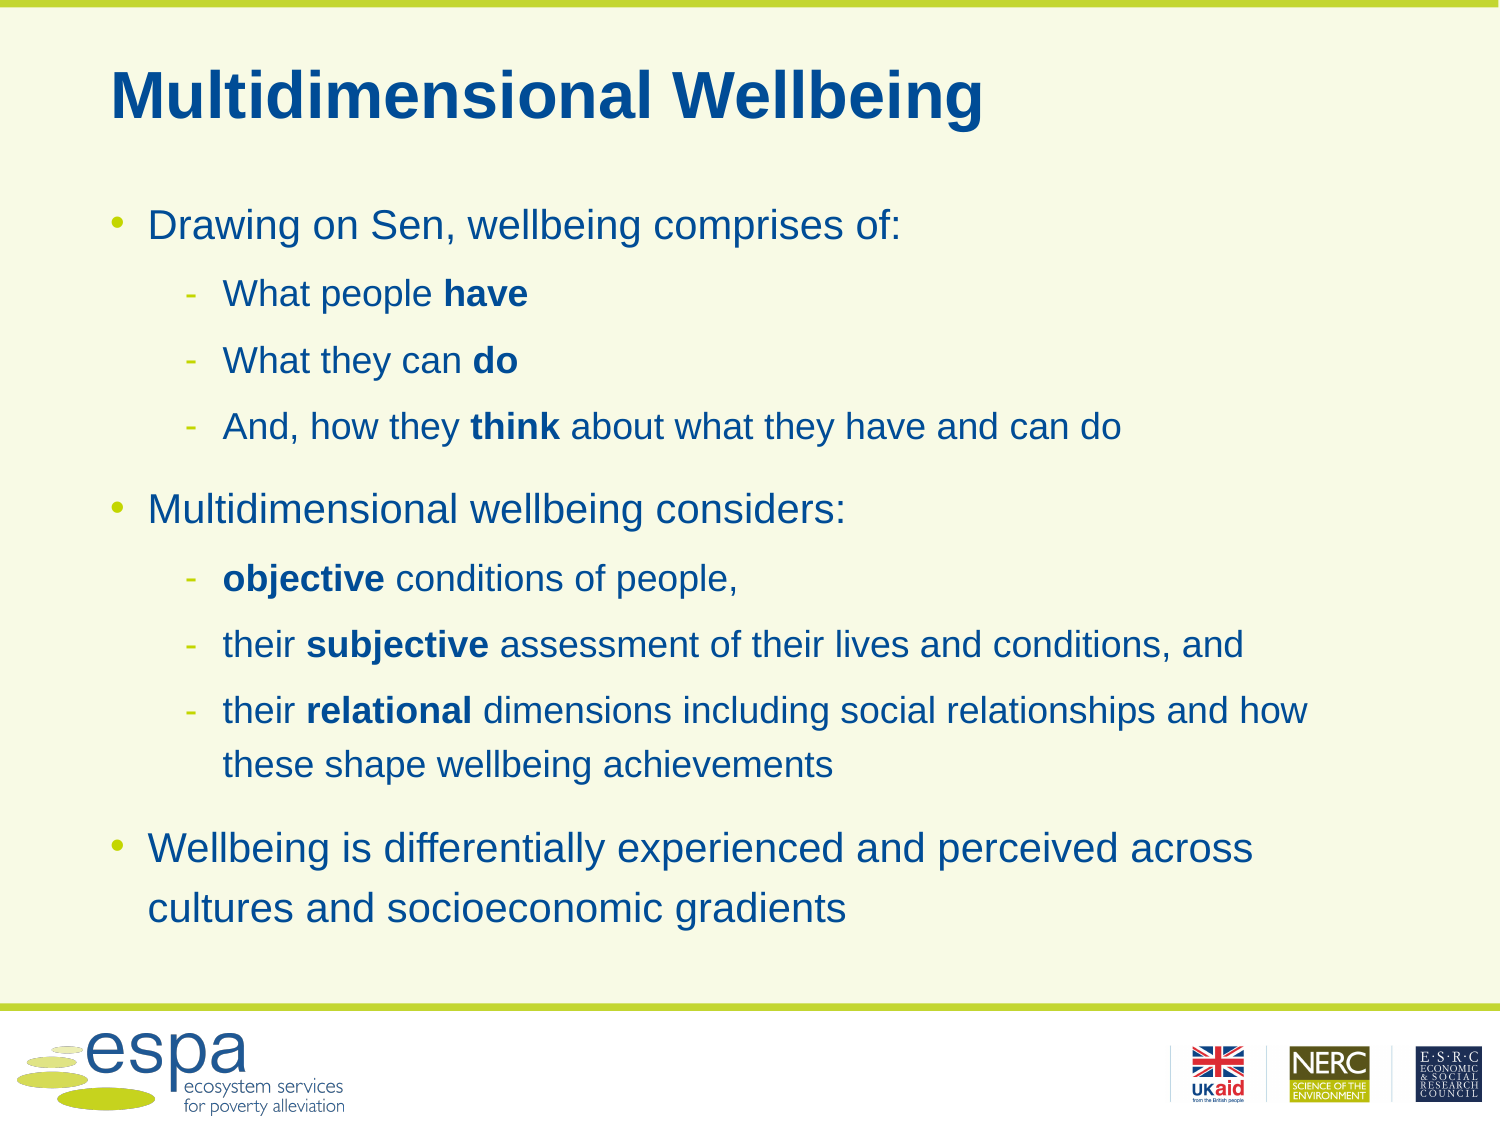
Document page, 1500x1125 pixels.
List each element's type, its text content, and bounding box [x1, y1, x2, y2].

title Multidimensional Wellbeing [95, 13, 1477, 180]
picture [17, 1033, 344, 1116]
list Drawing on Sen, wellbeing comprises of: What people have What they can do And, how they think about what they have and can do Multidimensional wellbeing considers: objective conditions of people, their subjective assessment of their lives and conditions, and their relational dimensions including social relationships and how these shape wellbeing achievements Wellbeing is differentially experienced and perceived across cultures and socioeconomic gradients [95, 180, 1389, 994]
picture [1165, 1045, 1483, 1103]
